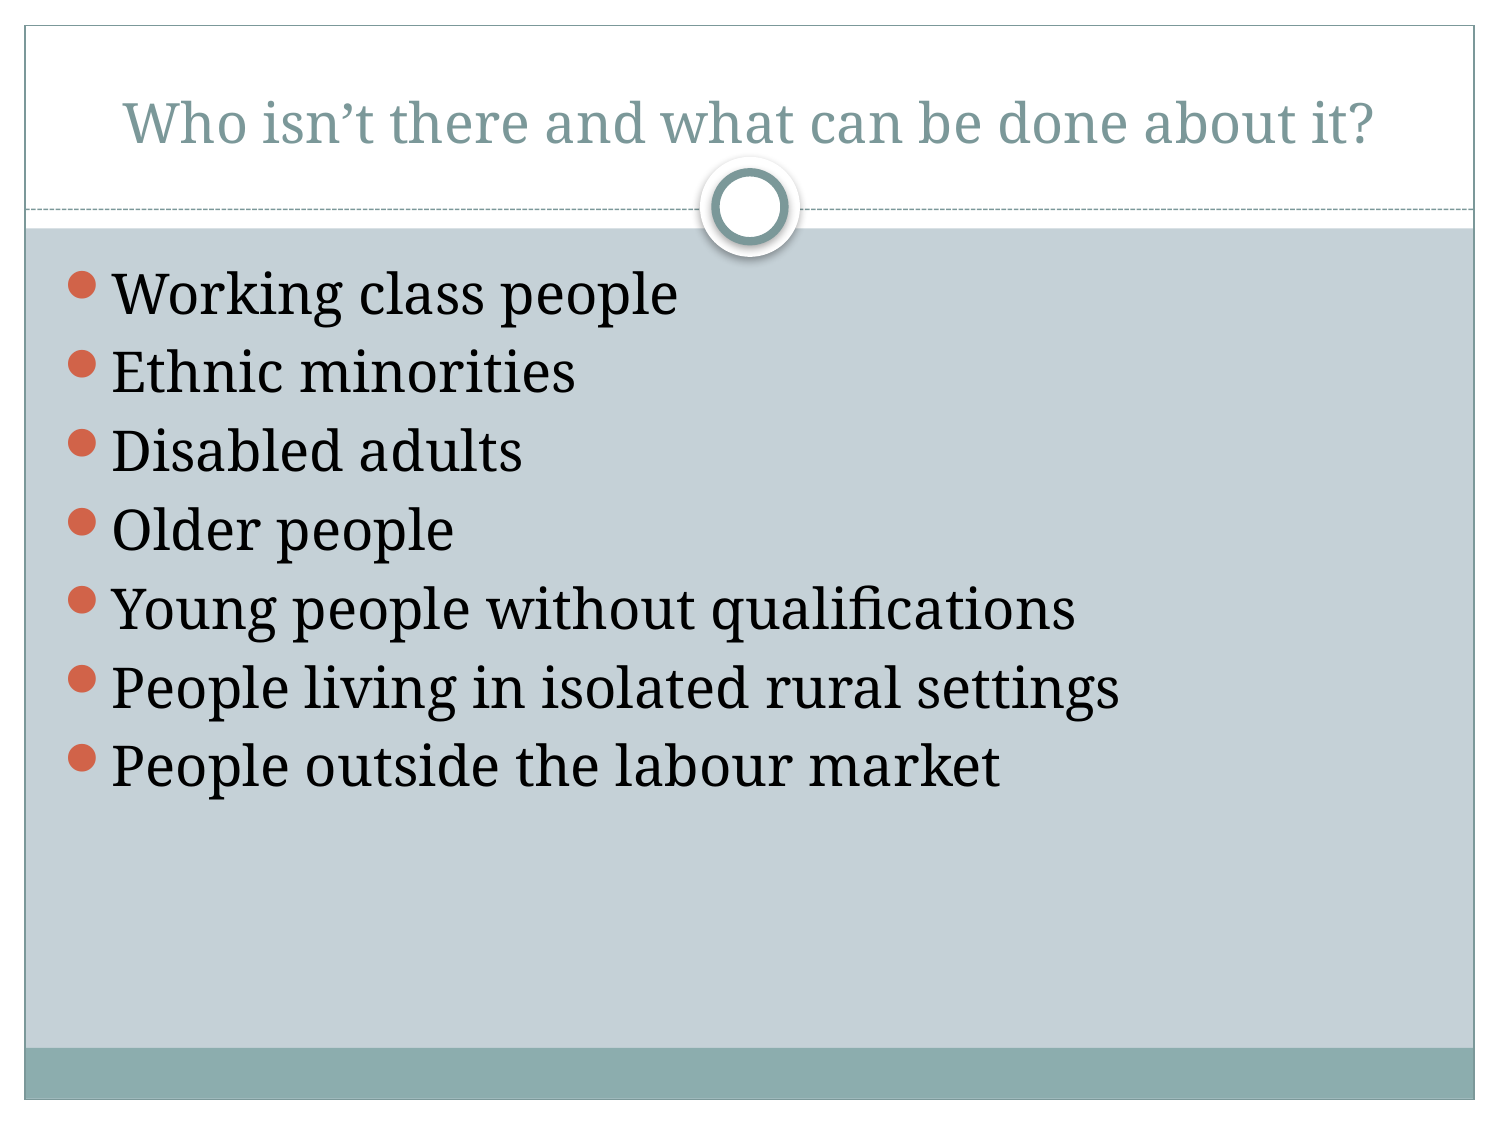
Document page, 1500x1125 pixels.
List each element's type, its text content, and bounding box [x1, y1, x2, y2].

list Working class people Ethnic minorities Disabled adults Older people Young people without qualifications People living in isolated rural settings People outside the labour market [49, 250, 1445, 1001]
title Who isn’t there and what can be done about it? [49, 37, 1450, 162]
